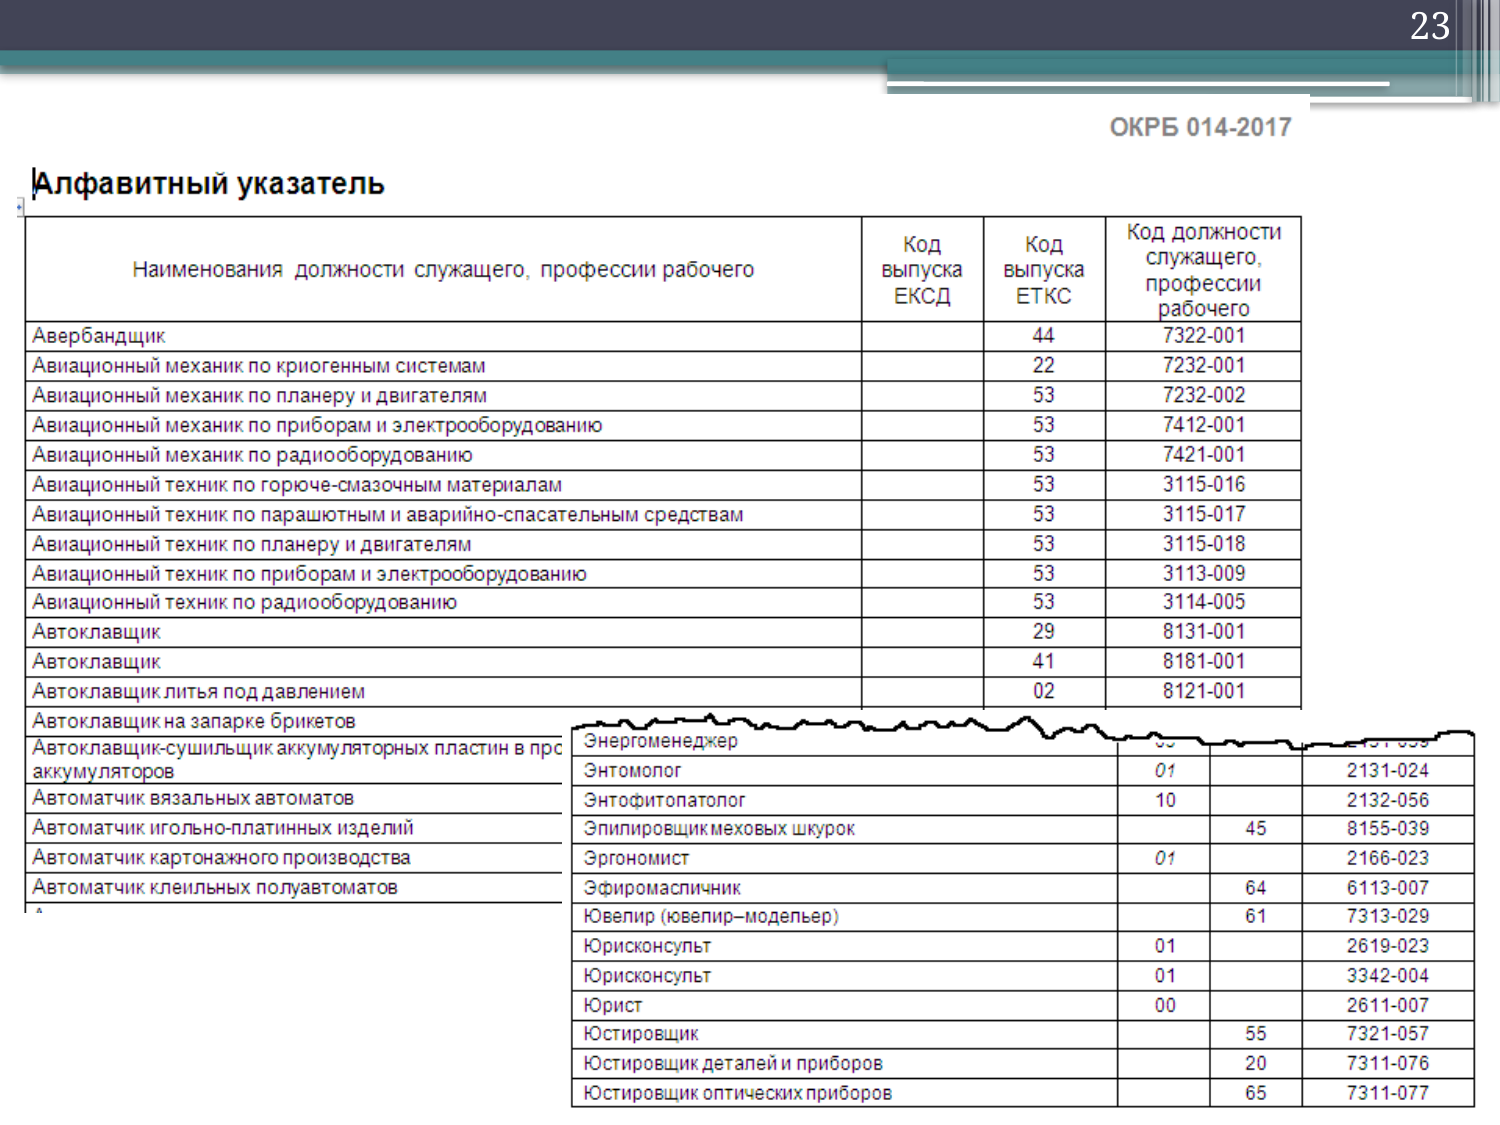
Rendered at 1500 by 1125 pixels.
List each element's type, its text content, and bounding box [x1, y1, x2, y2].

picture [17, 94, 1491, 1125]
slide_number 23 [1341, 0, 1466, 61]
